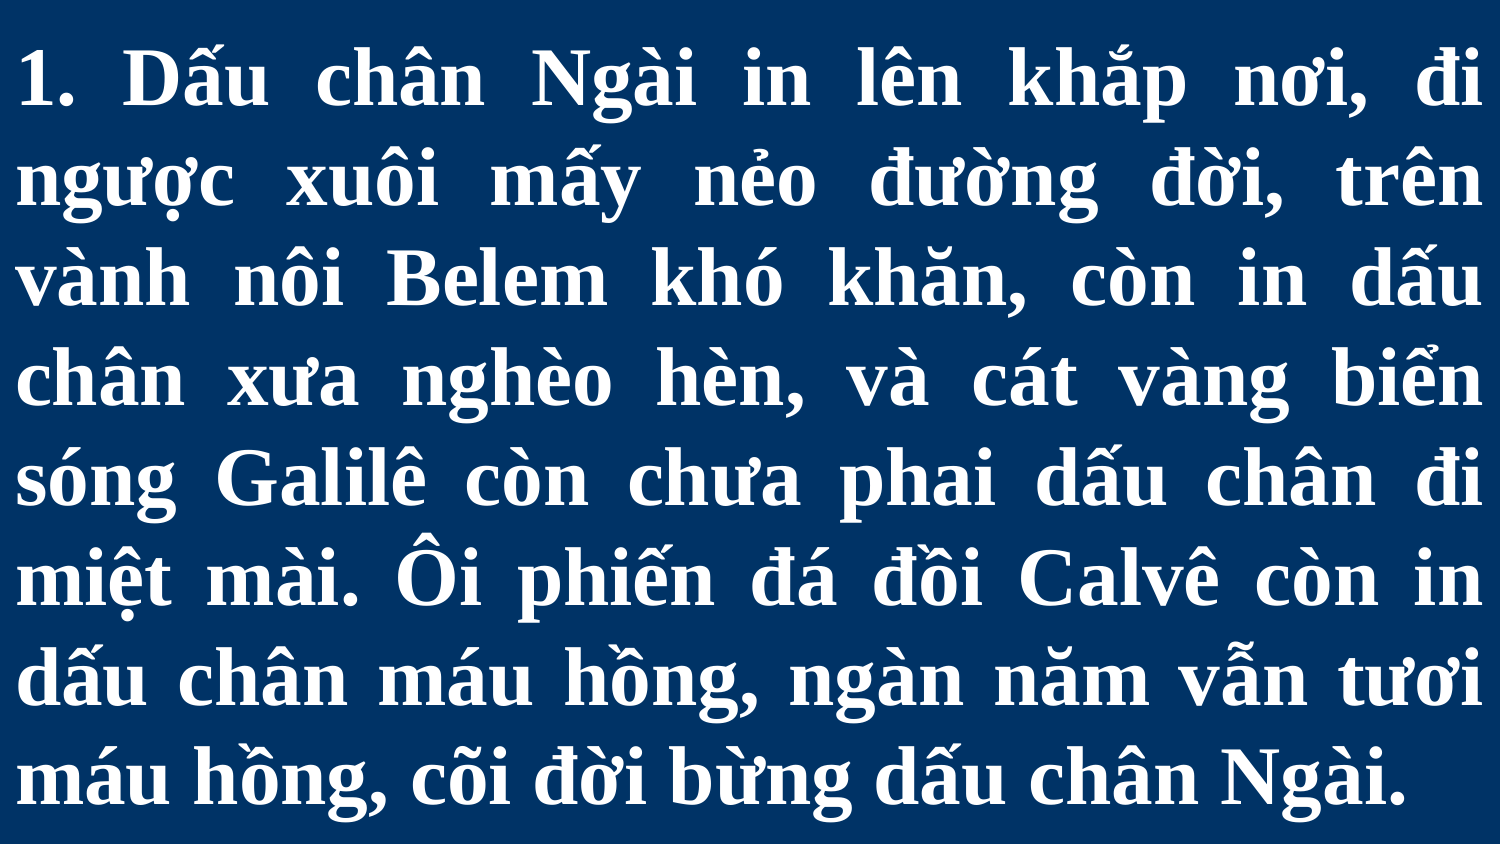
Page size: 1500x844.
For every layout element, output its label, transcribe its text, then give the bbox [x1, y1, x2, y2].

title 1. Dấu chân Ngài in lên khắp nơi, đi ngược xuôi mấy nẻo đường đời, trên vành nôi Belem khó khăn, còn in dấu chân xưa nghèo hèn, và cát vàng biển sóng Galilê còn chưa phai dấu chân đi miệt mài. Ôi phiến đá đồi Calvê còn in dấu chân máu hồng, ngàn năm vẫn tươi máu hồng, cõi đời bừng dấu chân Ngài. [0, 0, 1500, 844]
